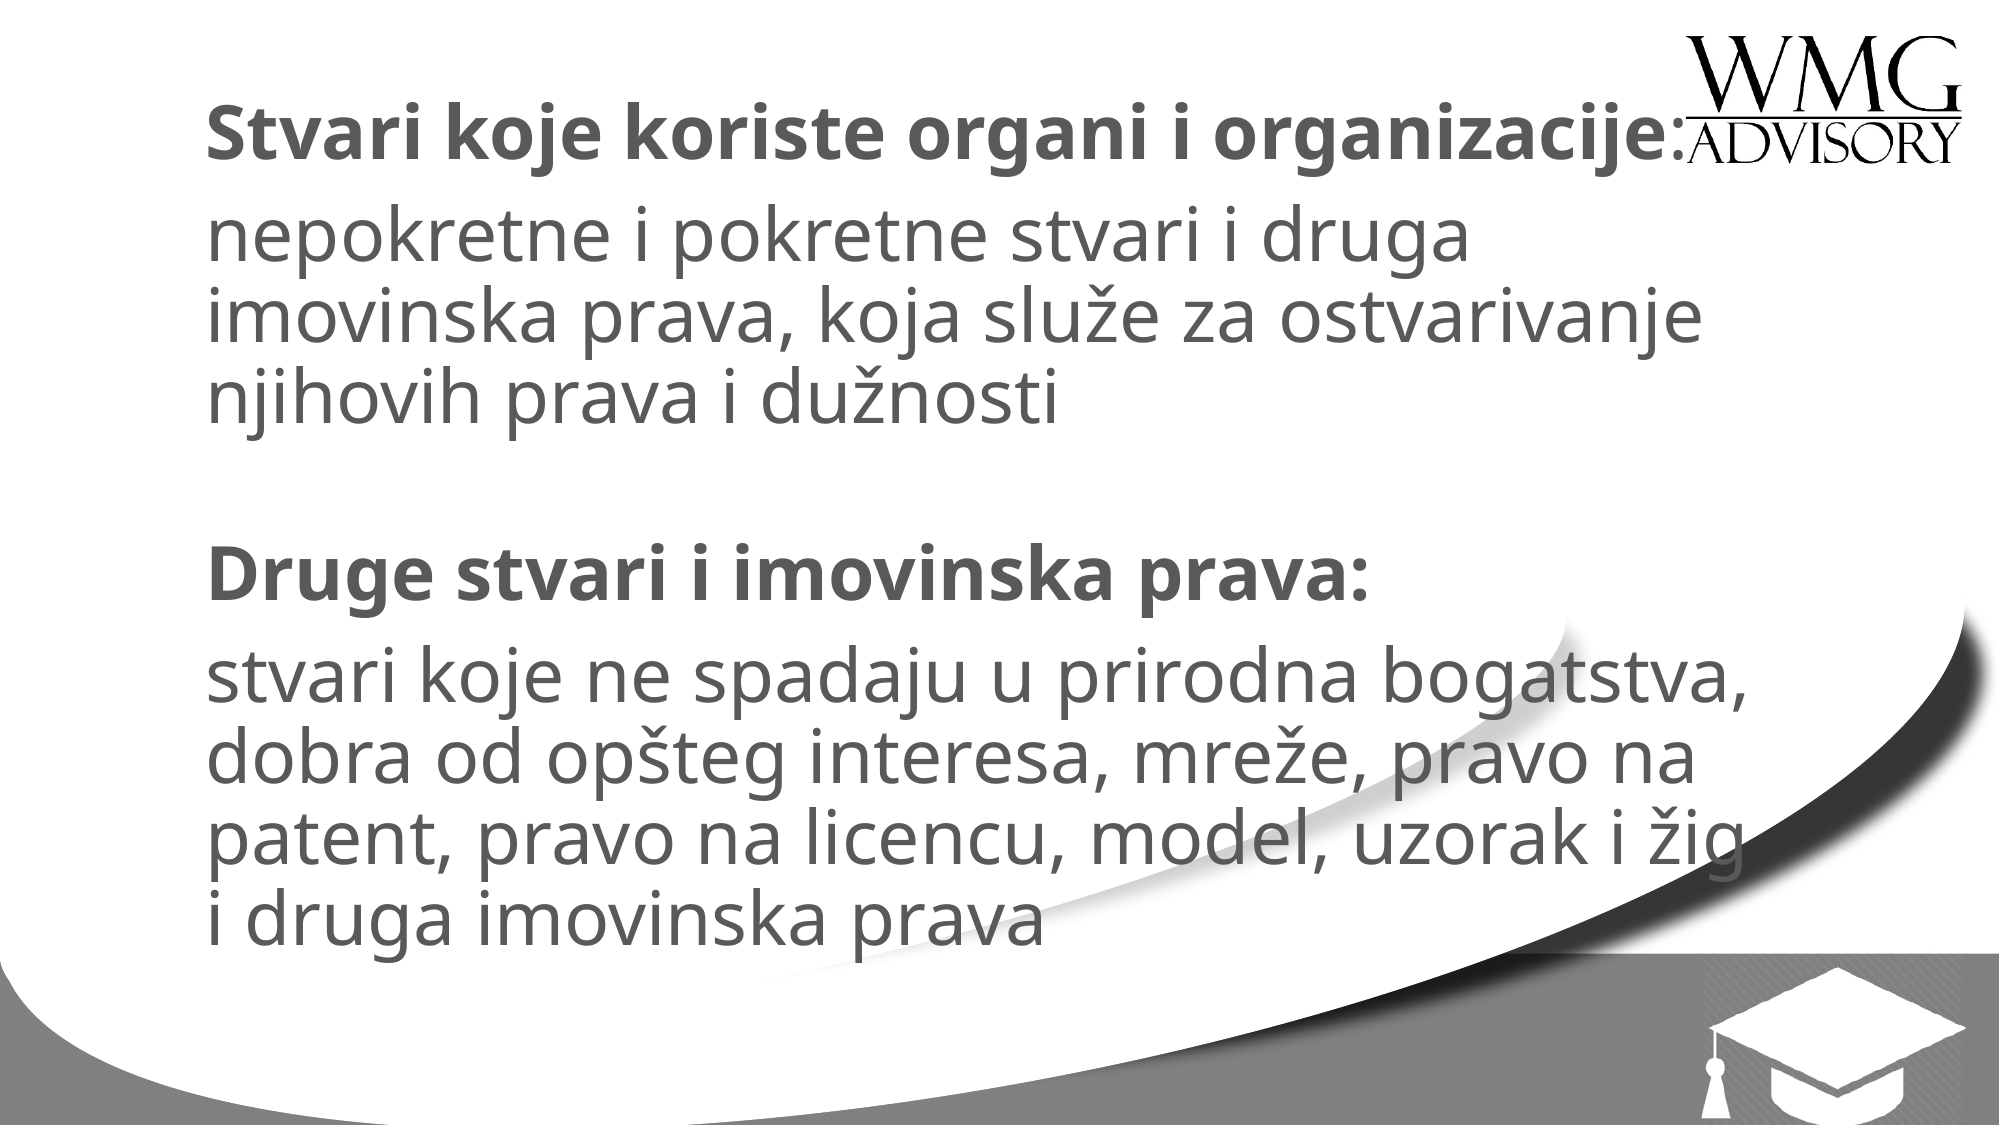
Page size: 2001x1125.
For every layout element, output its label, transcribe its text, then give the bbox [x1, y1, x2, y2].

list Stvari koje koriste organi i organizacije: nepokretne i pokretne stvari i druga imovinska prava, koja služe za ostvarivanje njihovih prava i dužnosti Druge stvari i imovinska prava: stvari koje ne spadaju u prirodna bogatstva, dobra od opšteg interesa, mreže, pravo na patent, pravo na licencu, model, uzorak i žig i druga imovinska prava [190, 87, 1791, 1043]
picture [1681, 36, 1966, 166]
